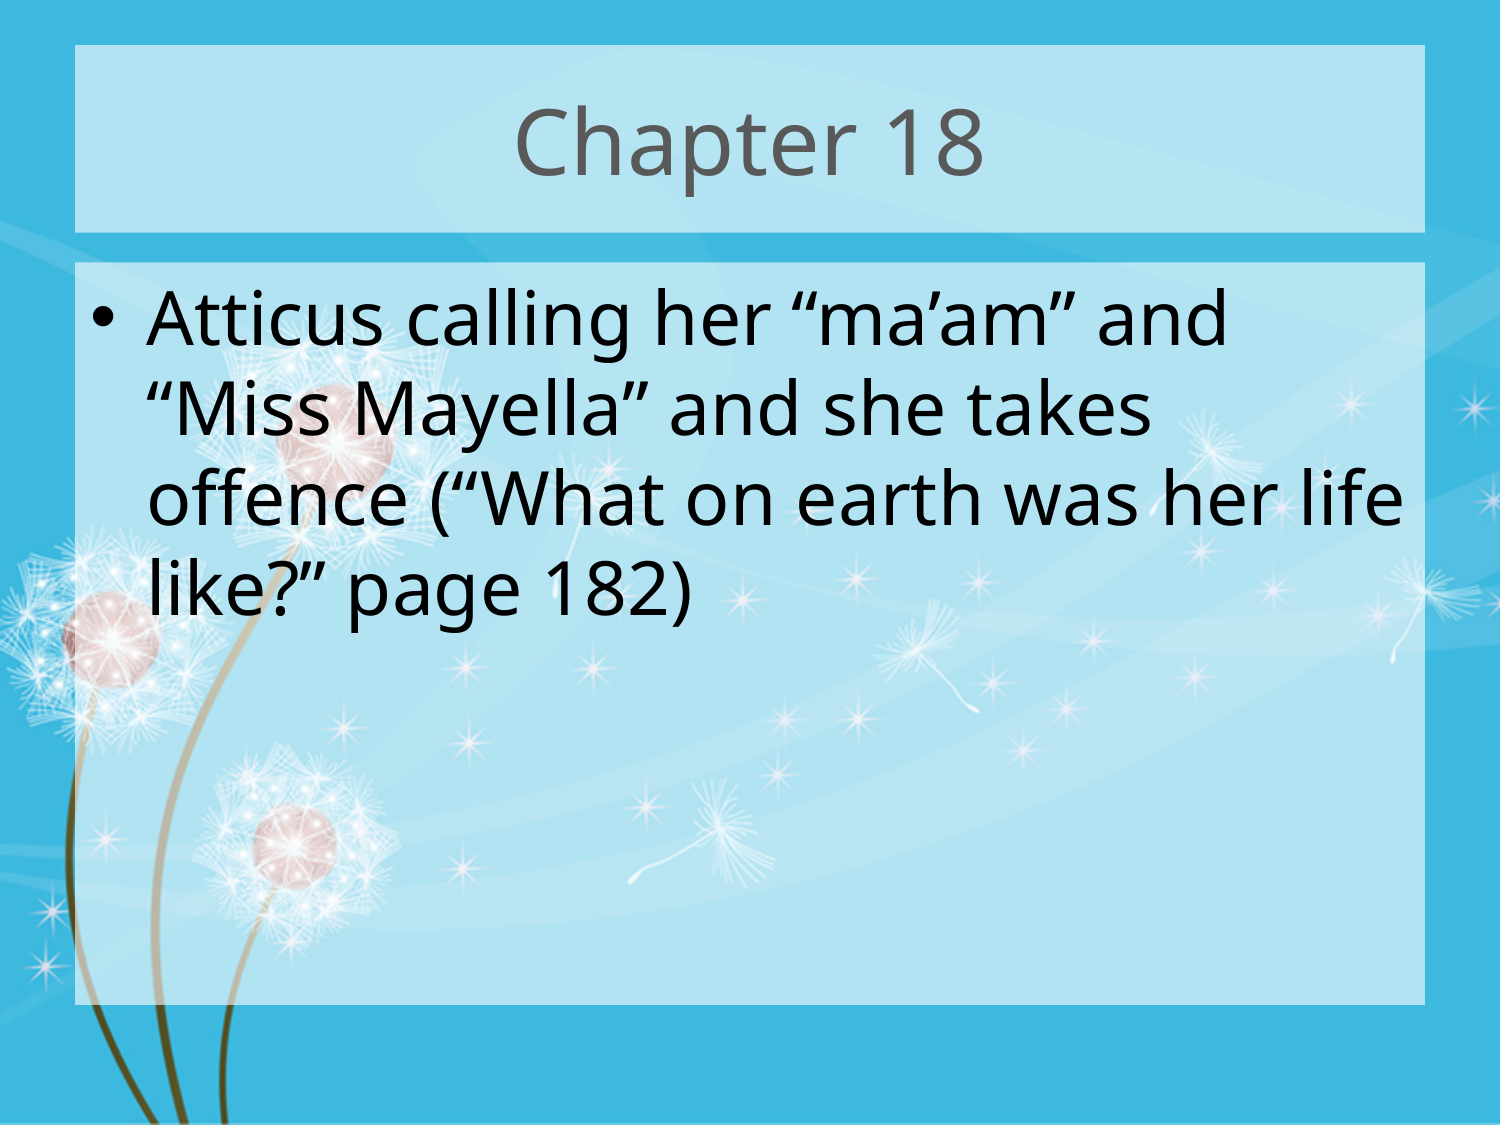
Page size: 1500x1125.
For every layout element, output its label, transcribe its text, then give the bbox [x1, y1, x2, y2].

picture [0, 0, 1500, 1125]
list Atticus calling her “ma’am” and “Miss Mayella” and she takes offence (“What on earth was her life like?” page 182) [75, 262, 1425, 1005]
title Chapter 18 [75, 45, 1425, 233]
